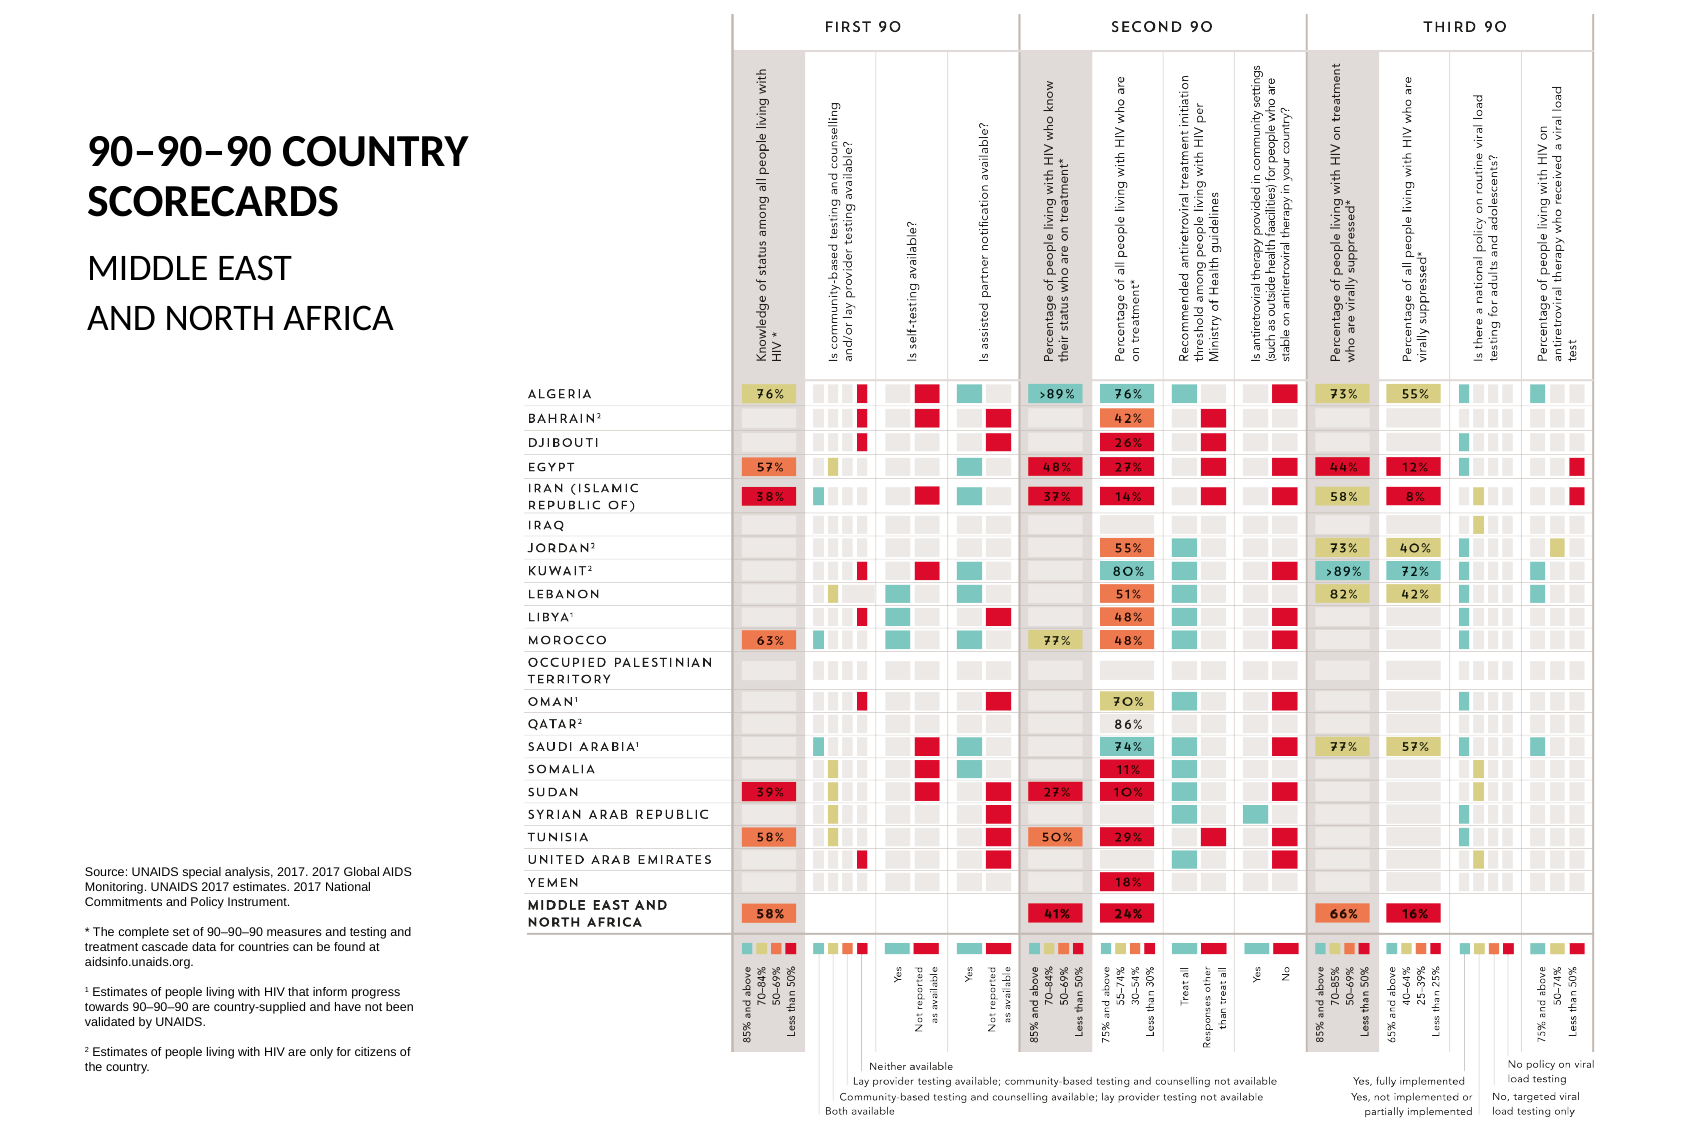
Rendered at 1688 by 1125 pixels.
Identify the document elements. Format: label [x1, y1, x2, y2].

text_box [70, 0, 1603, 1118]
